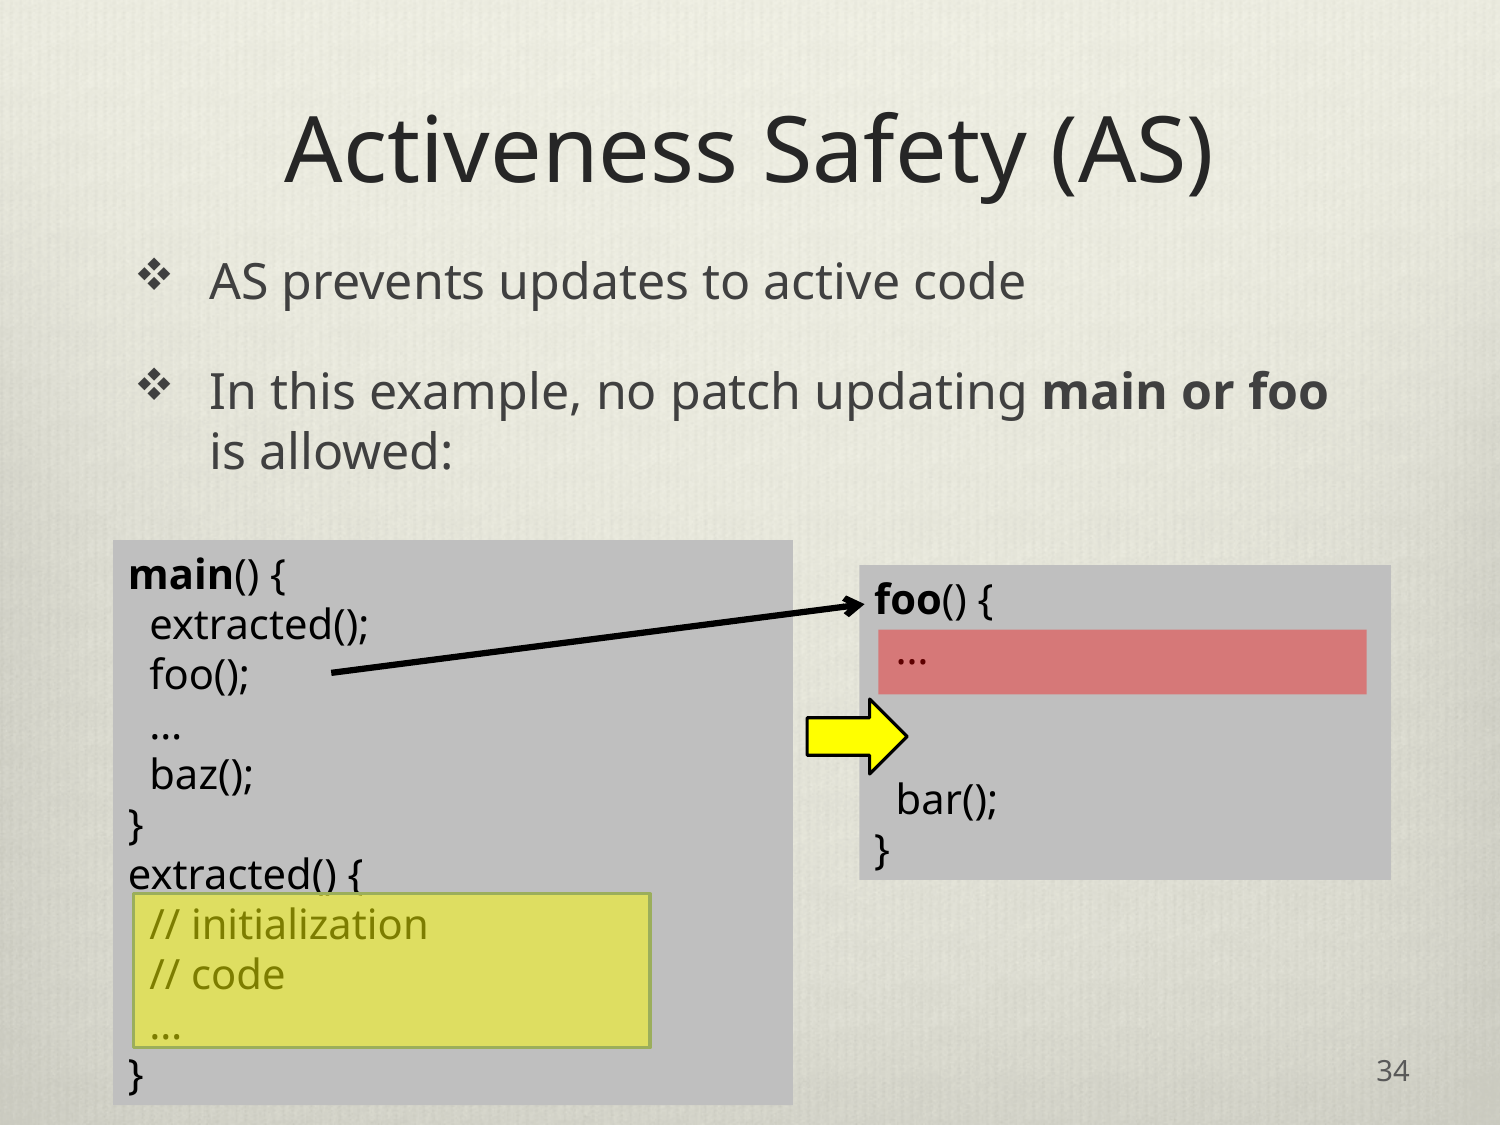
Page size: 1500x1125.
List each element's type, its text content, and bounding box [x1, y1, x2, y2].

text_box [132, 892, 652, 1049]
text_box main() { extracted(); foo(); … baz(); } extracted() { // initialization // code … } [110, 537, 796, 1108]
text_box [330, 603, 866, 674]
list AS prevents updates to active code In this example, no patch updating main or foo is allowed: [119, 241, 1381, 529]
text_box foo() { … bar(); } [856, 562, 1394, 883]
slide_number 34 [1074, 1042, 1425, 1103]
title Activeness Safety (AS) [119, 51, 1381, 240]
text_box [805, 697, 909, 776]
text_box [877, 628, 1368, 696]
